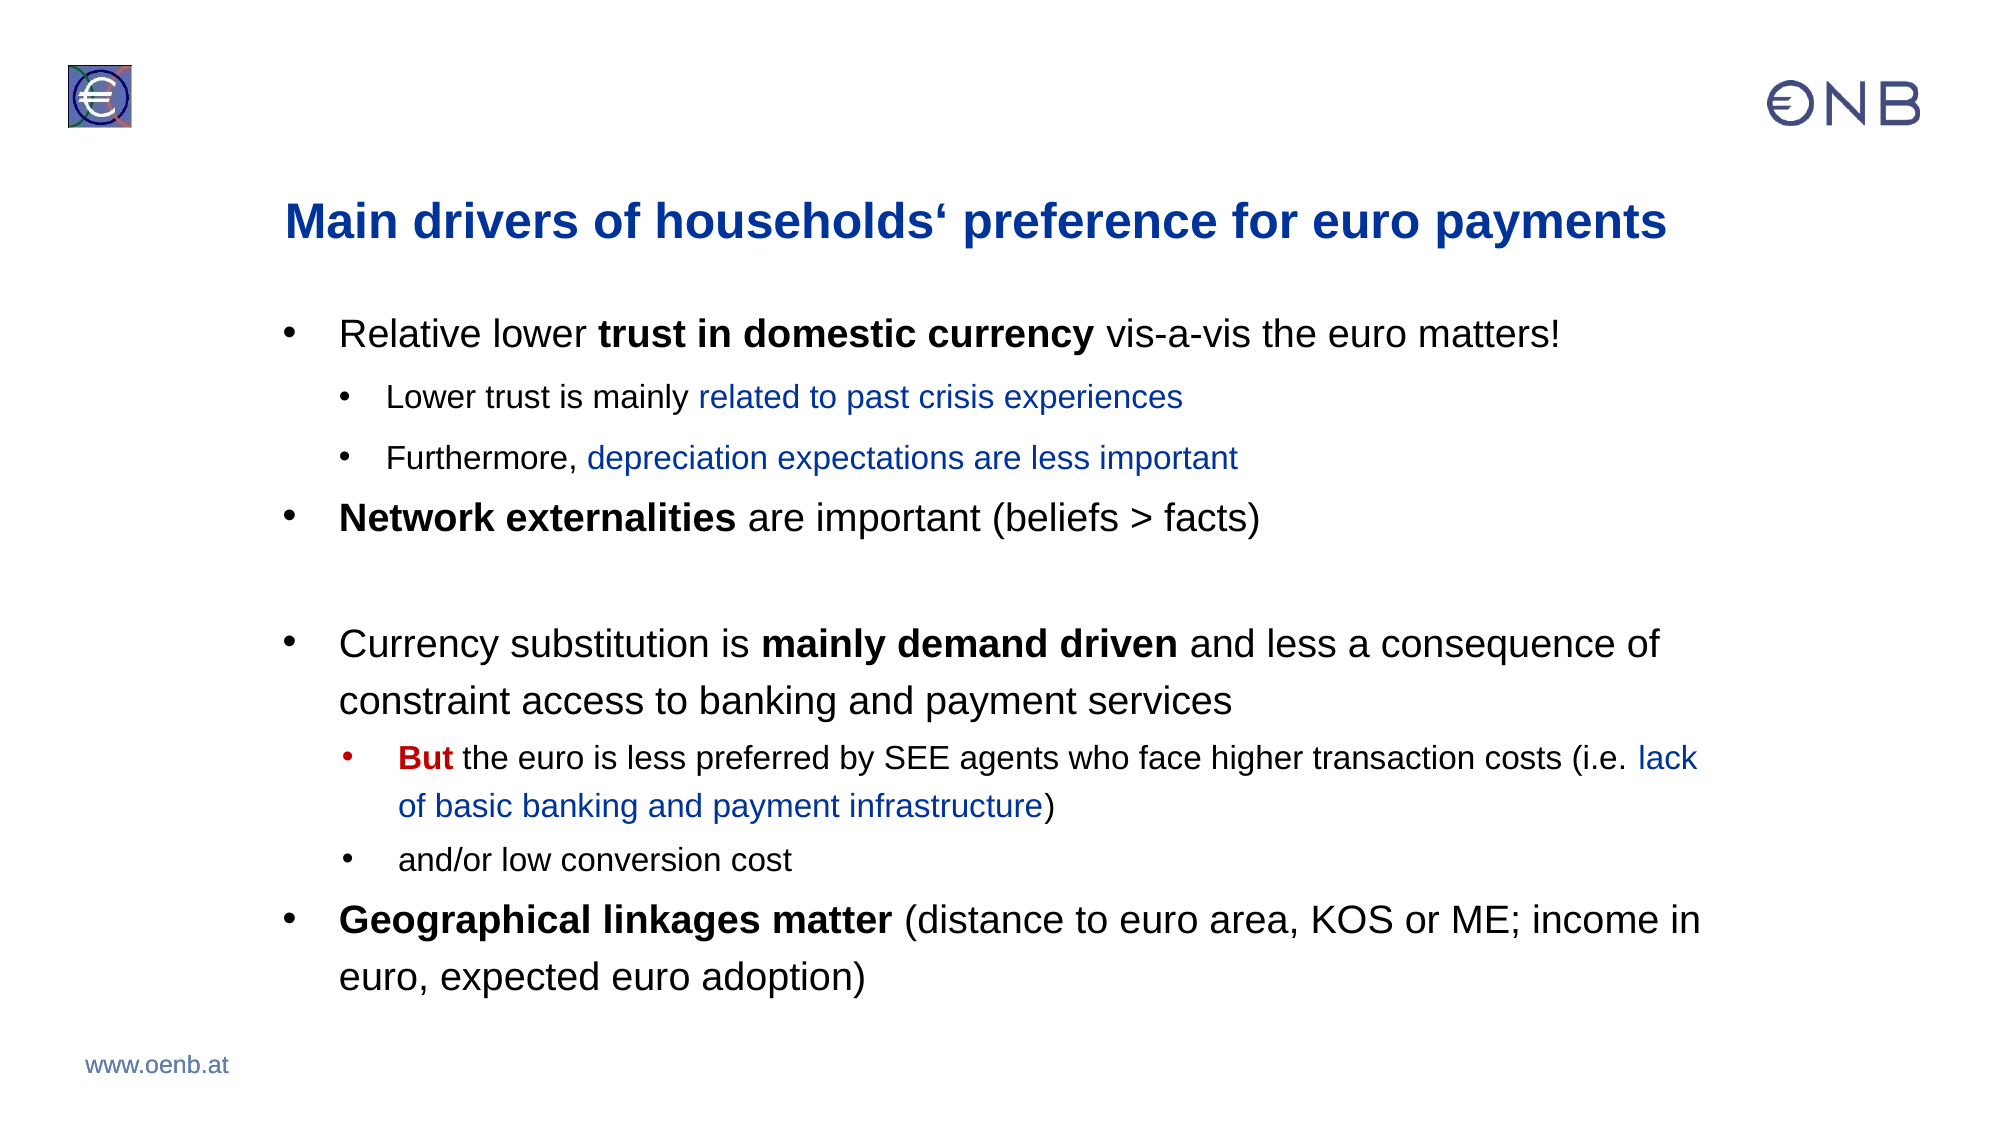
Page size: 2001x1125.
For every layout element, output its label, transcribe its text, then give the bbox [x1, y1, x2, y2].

title Main drivers of households‘ preference for euro payments [269, 160, 1733, 277]
picture [68, 65, 132, 128]
list Relative lower trust in domestic currency vis-a-vis the euro matters! Lower trust is mainly related to past crisis experiences Furthermore, depreciation expectations are less important Network externalities are important (beliefs > facts) Currency substitution is mainly demand driven and less a consequence of constraint access to banking and payment services But the euro is less preferred by SEE agents who face higher transaction costs (i.e. lack of basic banking and payment infrastructure) and/or low conversion cost Geographical linkages matter (distance to euro area, KOS or ME; income in euro, expected euro adoption) [267, 290, 1731, 1035]
picture [1767, 80, 1920, 126]
